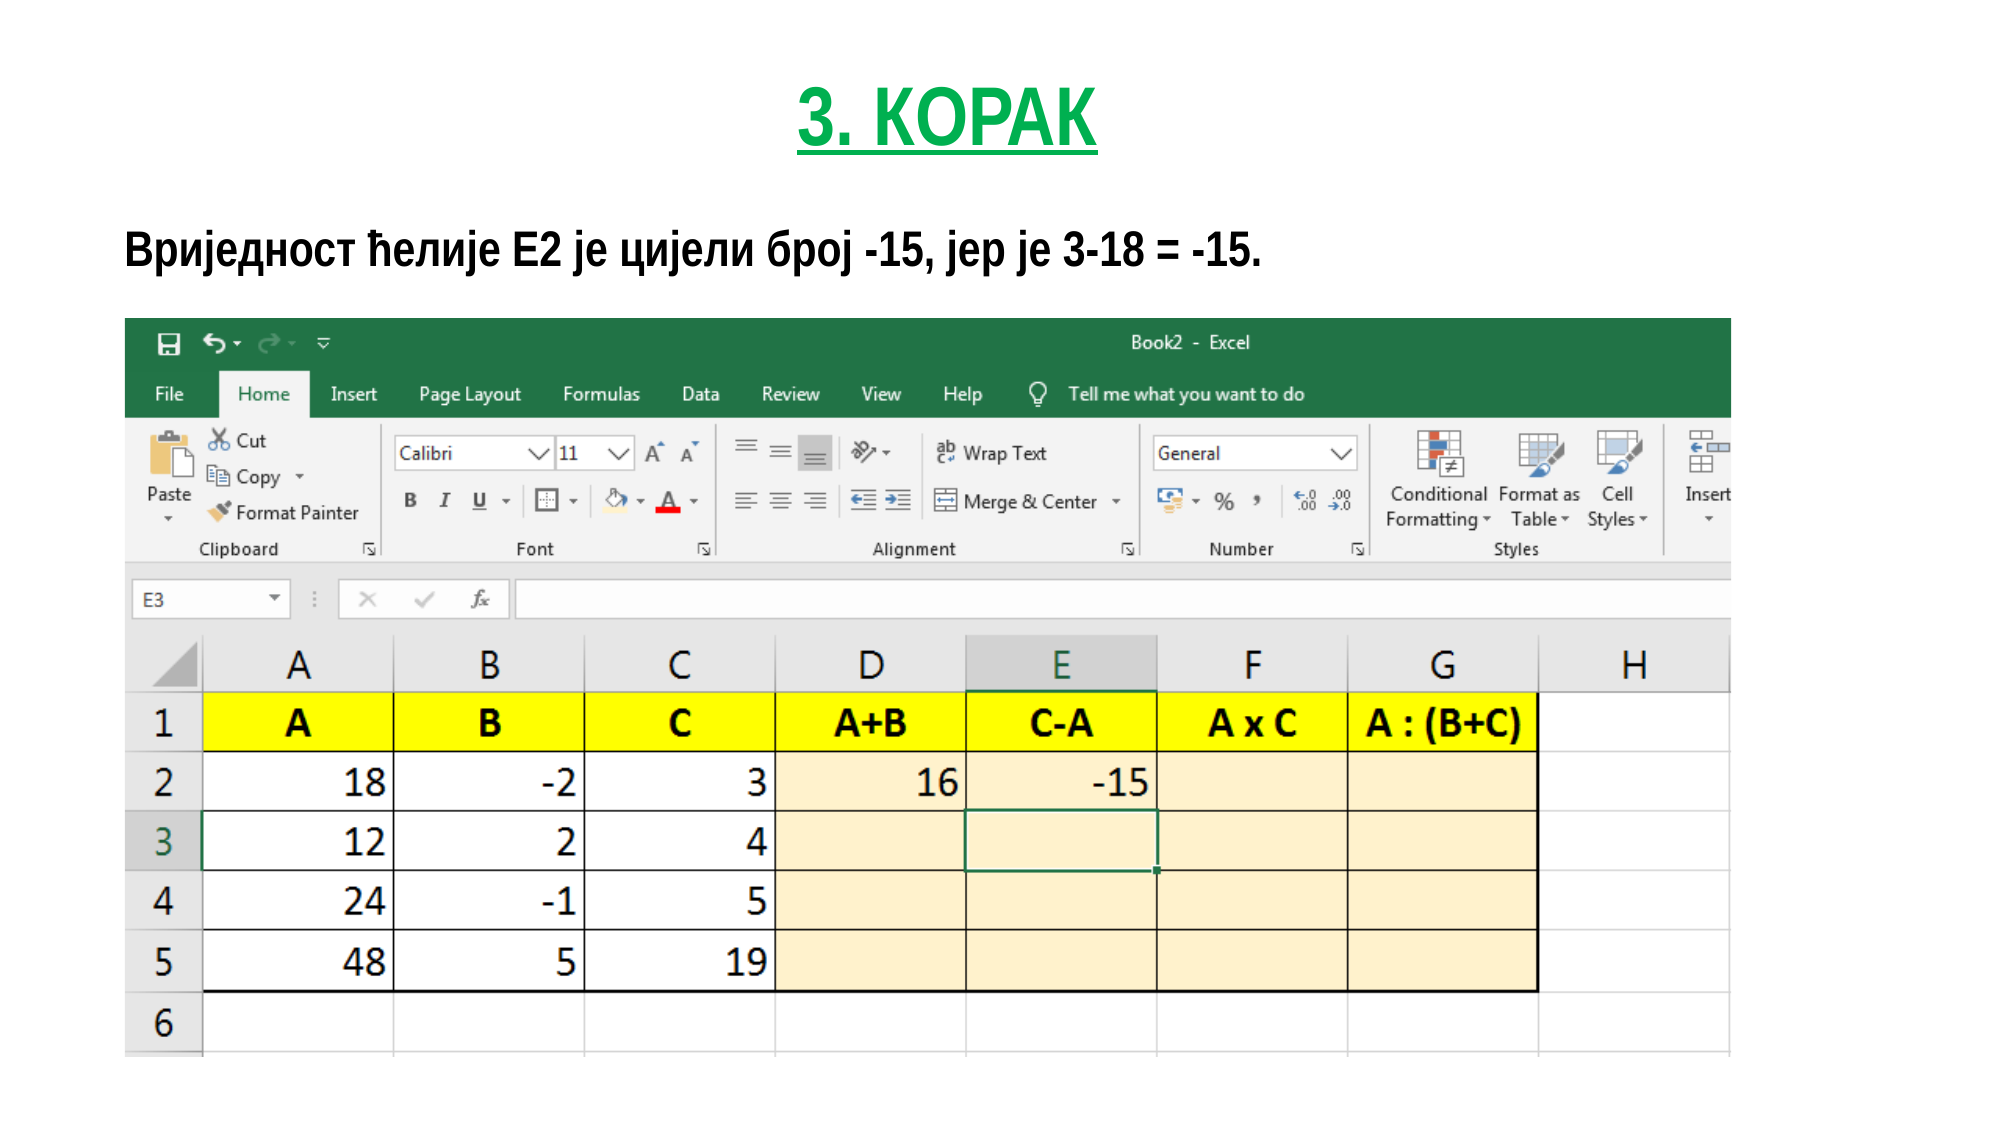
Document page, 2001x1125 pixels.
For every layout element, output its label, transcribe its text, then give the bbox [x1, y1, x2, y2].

title 3. КОРАК [85, 9, 1811, 228]
text_box Вриједност ћелије Е2 је цијели број -15, јер је 3-18 = -15. [109, 228, 1718, 284]
picture [124, 318, 1732, 1057]
